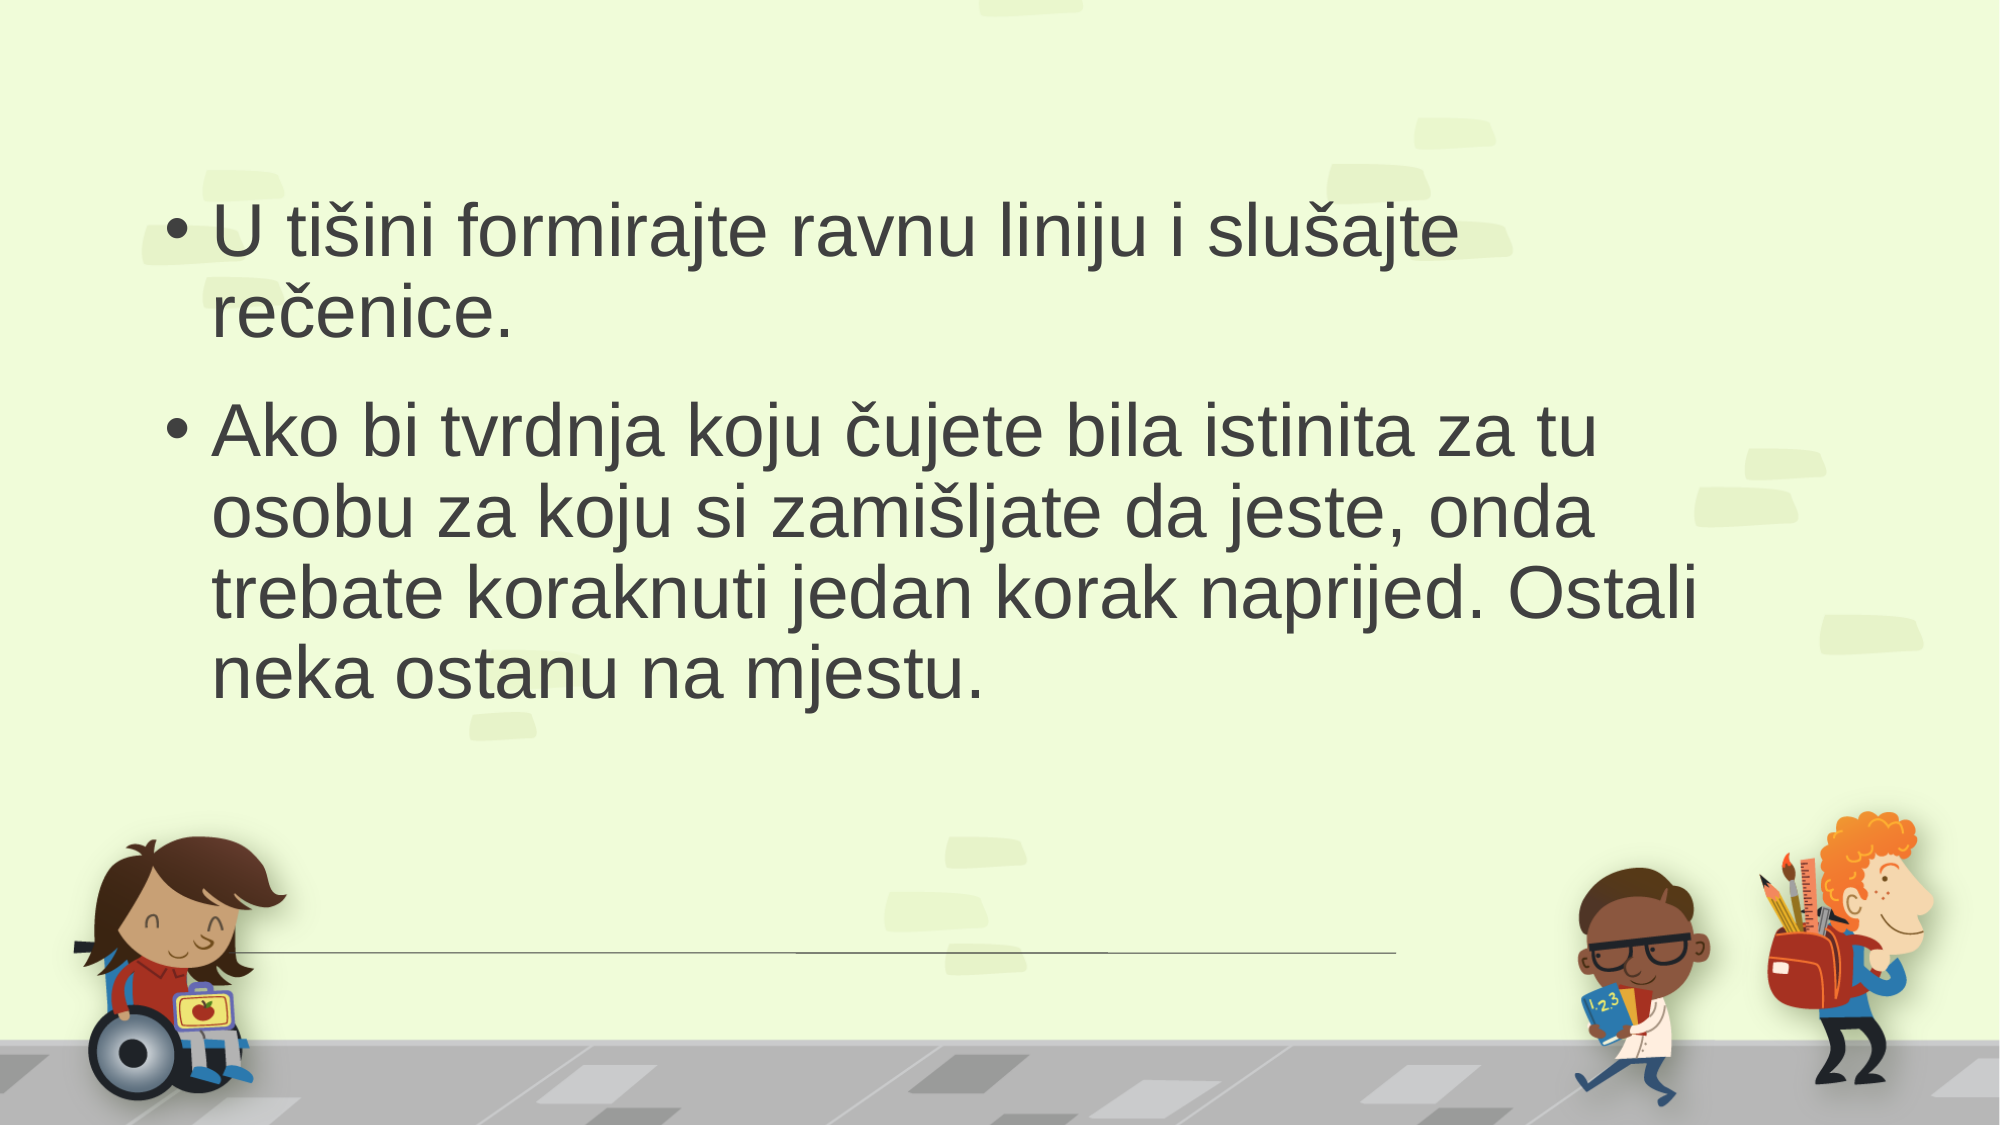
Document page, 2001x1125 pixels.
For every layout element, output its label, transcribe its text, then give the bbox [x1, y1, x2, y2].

list U tišini formirajte ravnu liniju i slušajte rečenice. Ako bi tvrdnja koju čujete bila istinita za tu osobu za koju si zamišljate da jeste, onda trebate koraknuti jedan korak naprijed. Ostali neka ostanu na mjestu. [149, 184, 1767, 811]
picture [0, 0, 2000, 1125]
